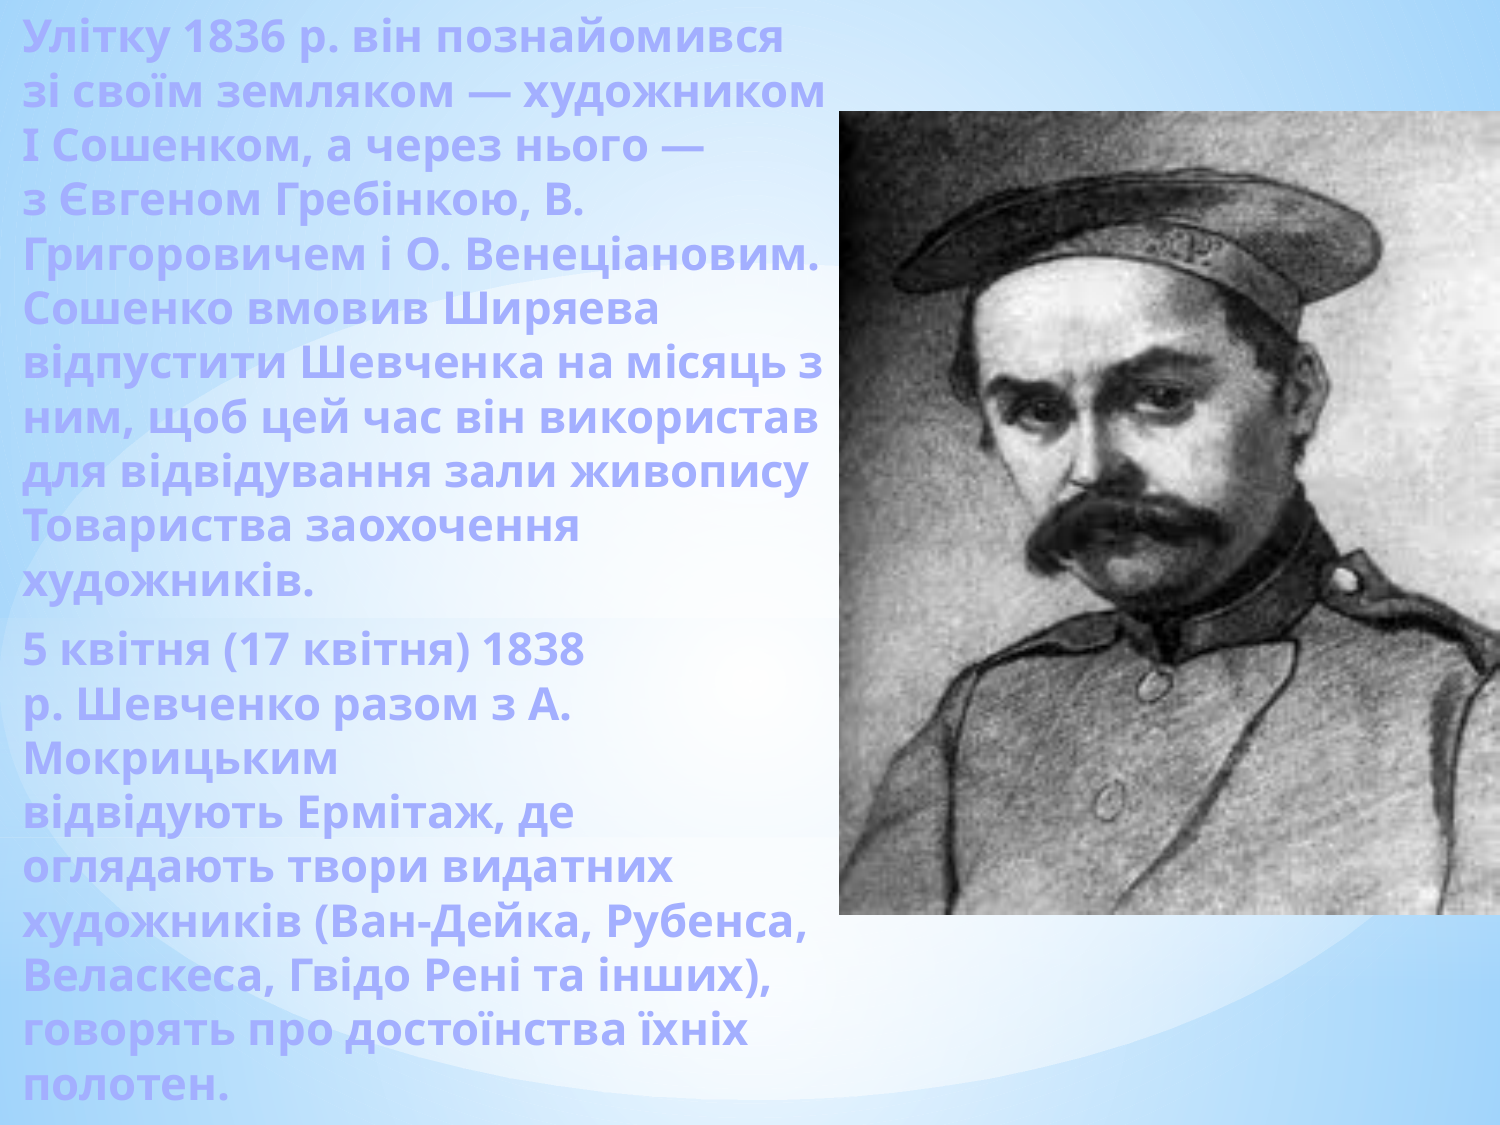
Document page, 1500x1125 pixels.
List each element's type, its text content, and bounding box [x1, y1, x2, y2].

picture [839, 111, 1500, 915]
list Улітку 1836 р. він познайомився зі своїм земляком — художником І Сошенком, а через нього — з Євгеном Гребінкою, В. Григоровичем і О. Венеціановим. Сошенко вмовив Ширяева відпустити Шевченка на місяць з ним, щоб цей час він використав для відвідування зали живопису Товариства заохочення художників. 5 квітня (17 квітня) 1838 р. Шевченко разом з А. Мокрицьким відвідують Ермітаж, де оглядають твори видатних художників (Ван-Дейка, Рубенса, Веласкеса, Гвідо Рені та інших), говорять про достоїнства їхніх полотен. [0, 0, 845, 1125]
